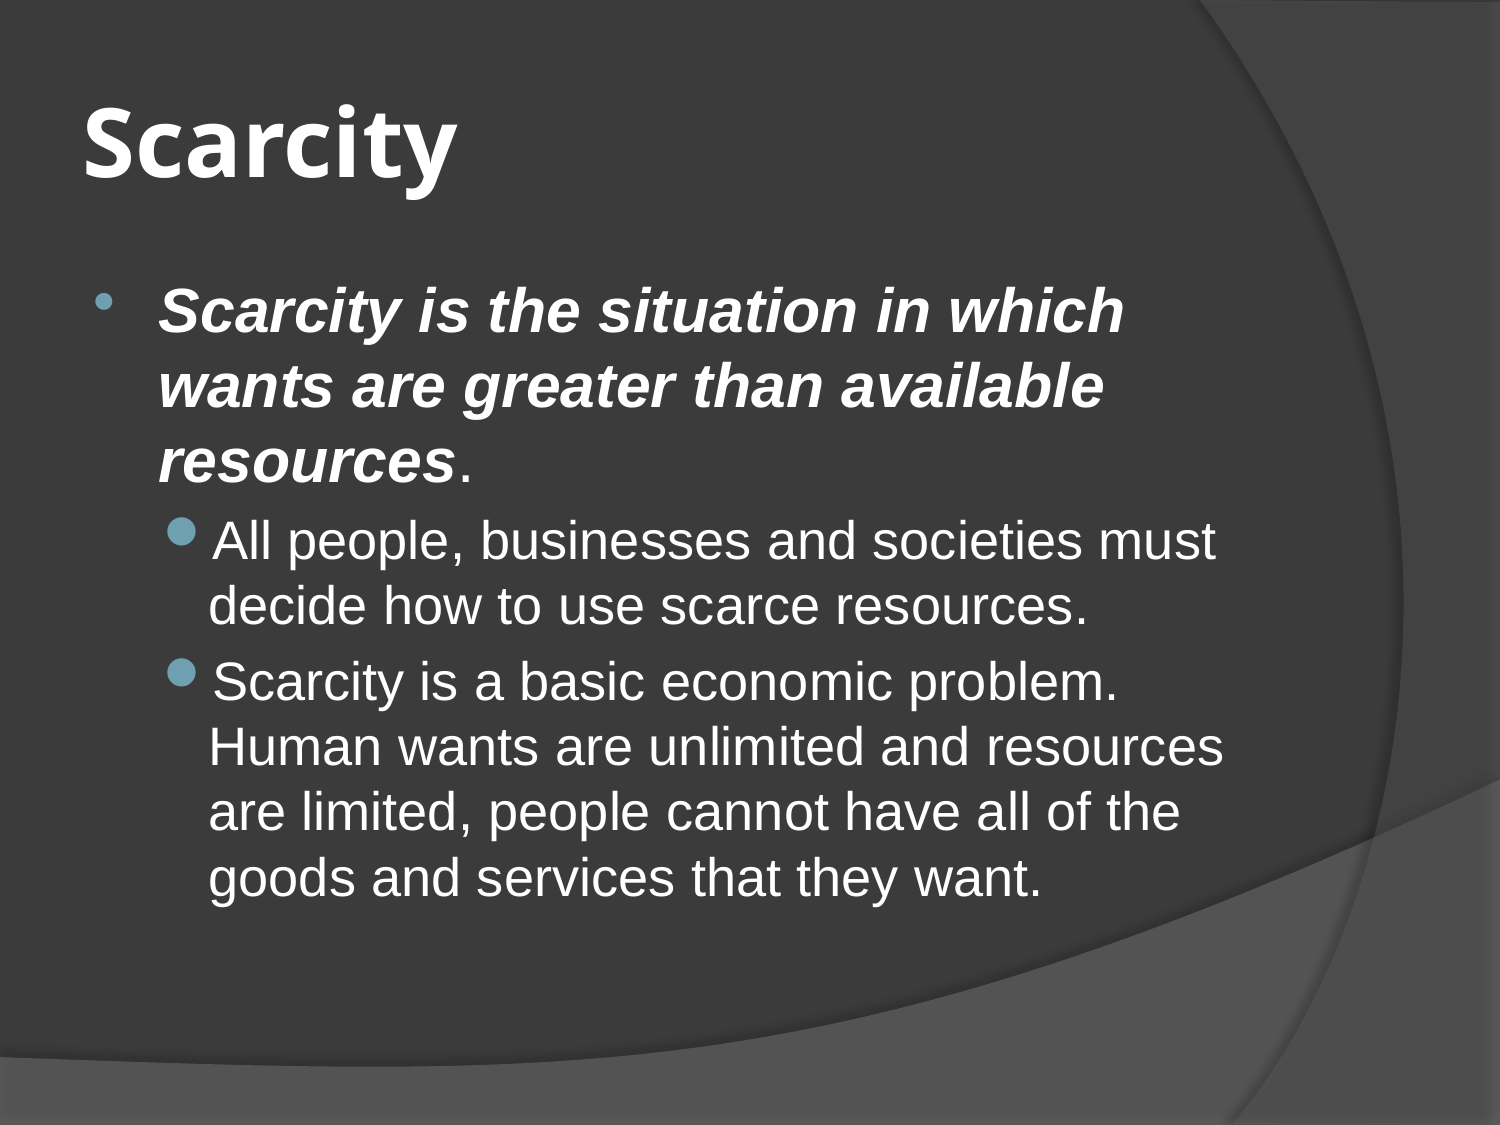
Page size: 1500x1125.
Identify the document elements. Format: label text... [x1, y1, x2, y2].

title Scarcity [75, 45, 1300, 233]
list Scarcity is the situation in which wants are greater than available resources. All people, businesses and societies must decide how to use scarce resources. Scarcity is a basic economic problem. Human wants are unlimited and resources are limited, people cannot have all of the goods and services that they want. [75, 262, 1300, 1005]
